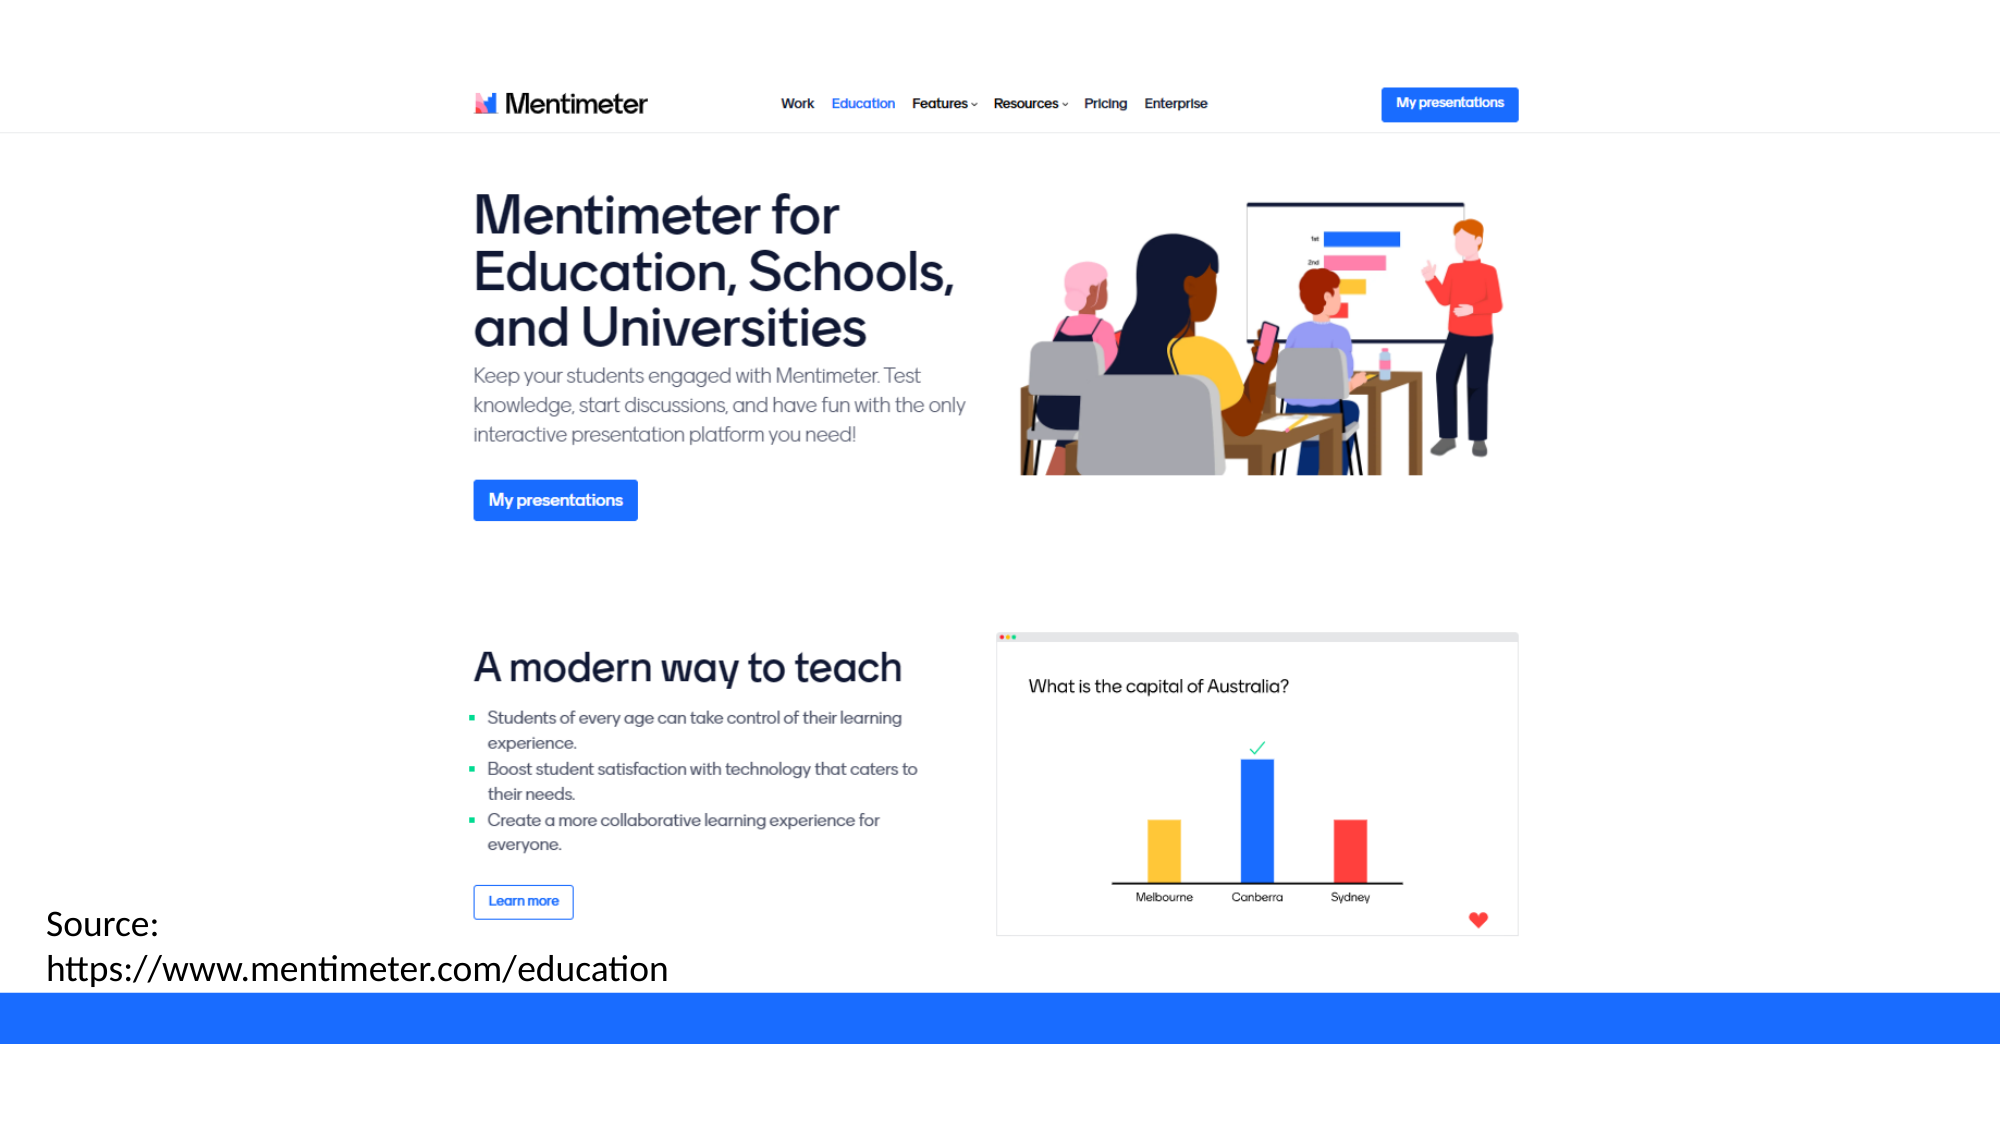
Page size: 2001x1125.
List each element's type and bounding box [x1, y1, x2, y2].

picture [0, 81, 2000, 1044]
